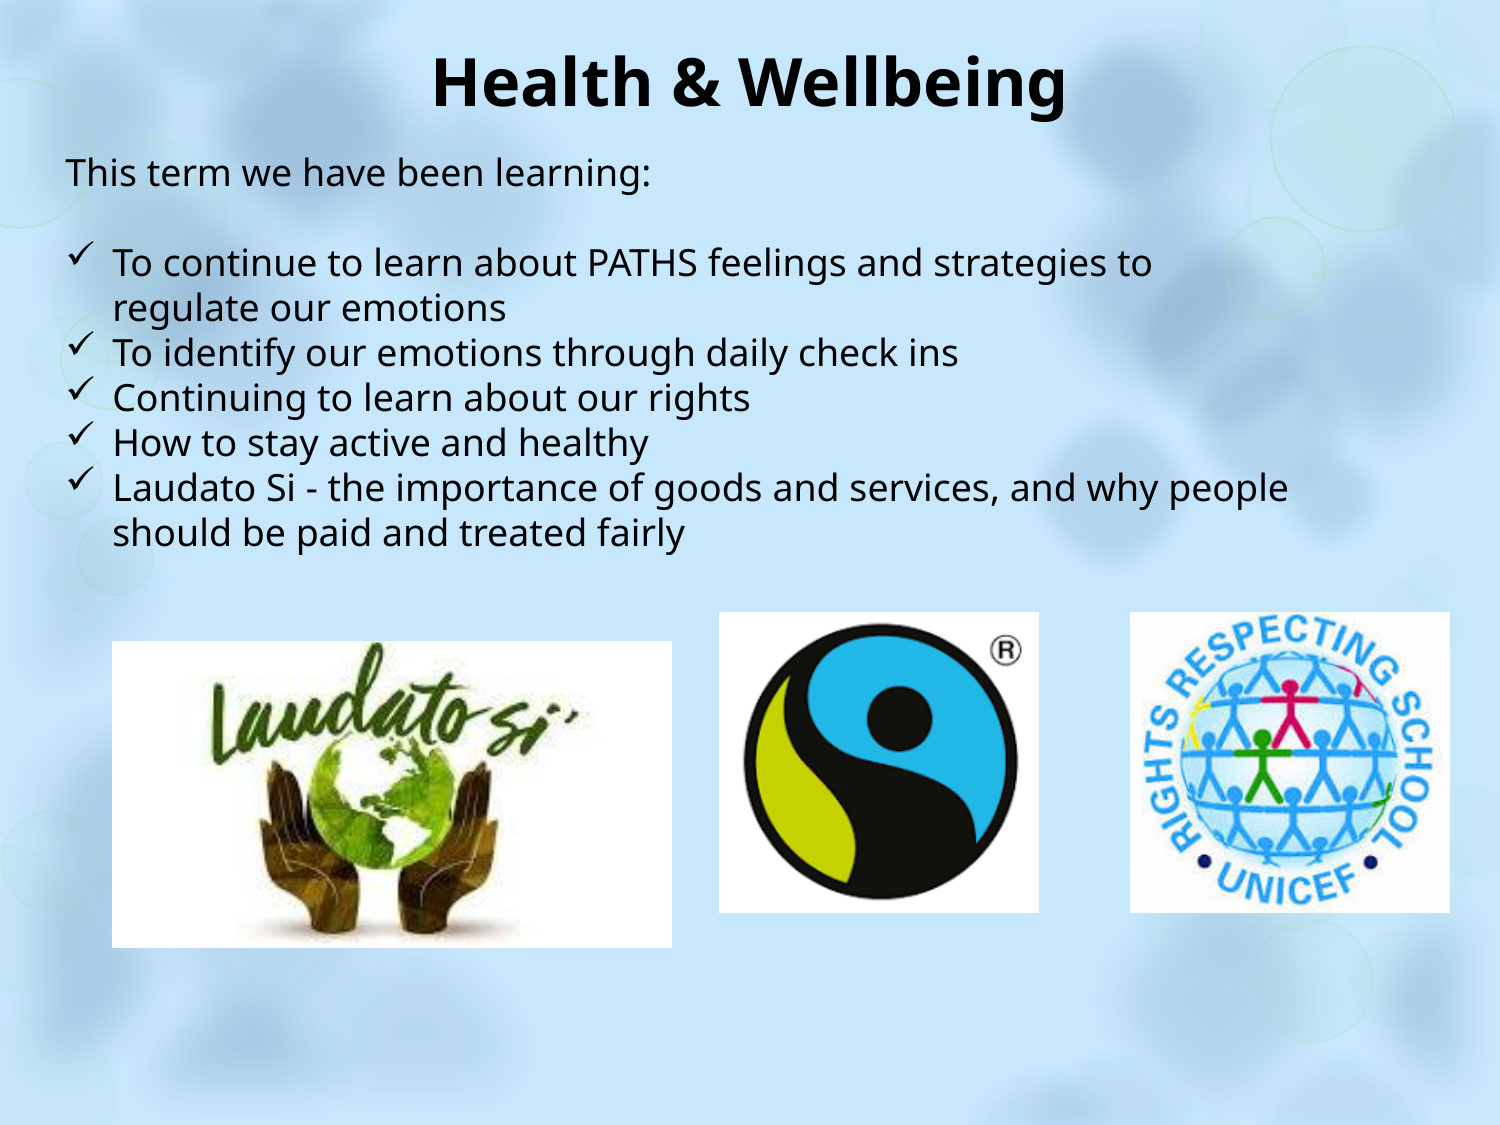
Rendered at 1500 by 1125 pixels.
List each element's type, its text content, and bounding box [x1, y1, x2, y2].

picture [719, 611, 1039, 913]
picture [111, 640, 672, 948]
title Health & Wellbeing [165, 3, 1335, 156]
picture [1130, 611, 1450, 913]
text_box This term we have been learning: To continue to learn about PATHS feelings and strategies to regulate our emotions To identify our emotions through daily check ins Continuing to learn about our rights How to stay active and healthy Laudato Si - the importance of goods and services, and why people should be paid and treated fairly [50, 141, 1326, 652]
